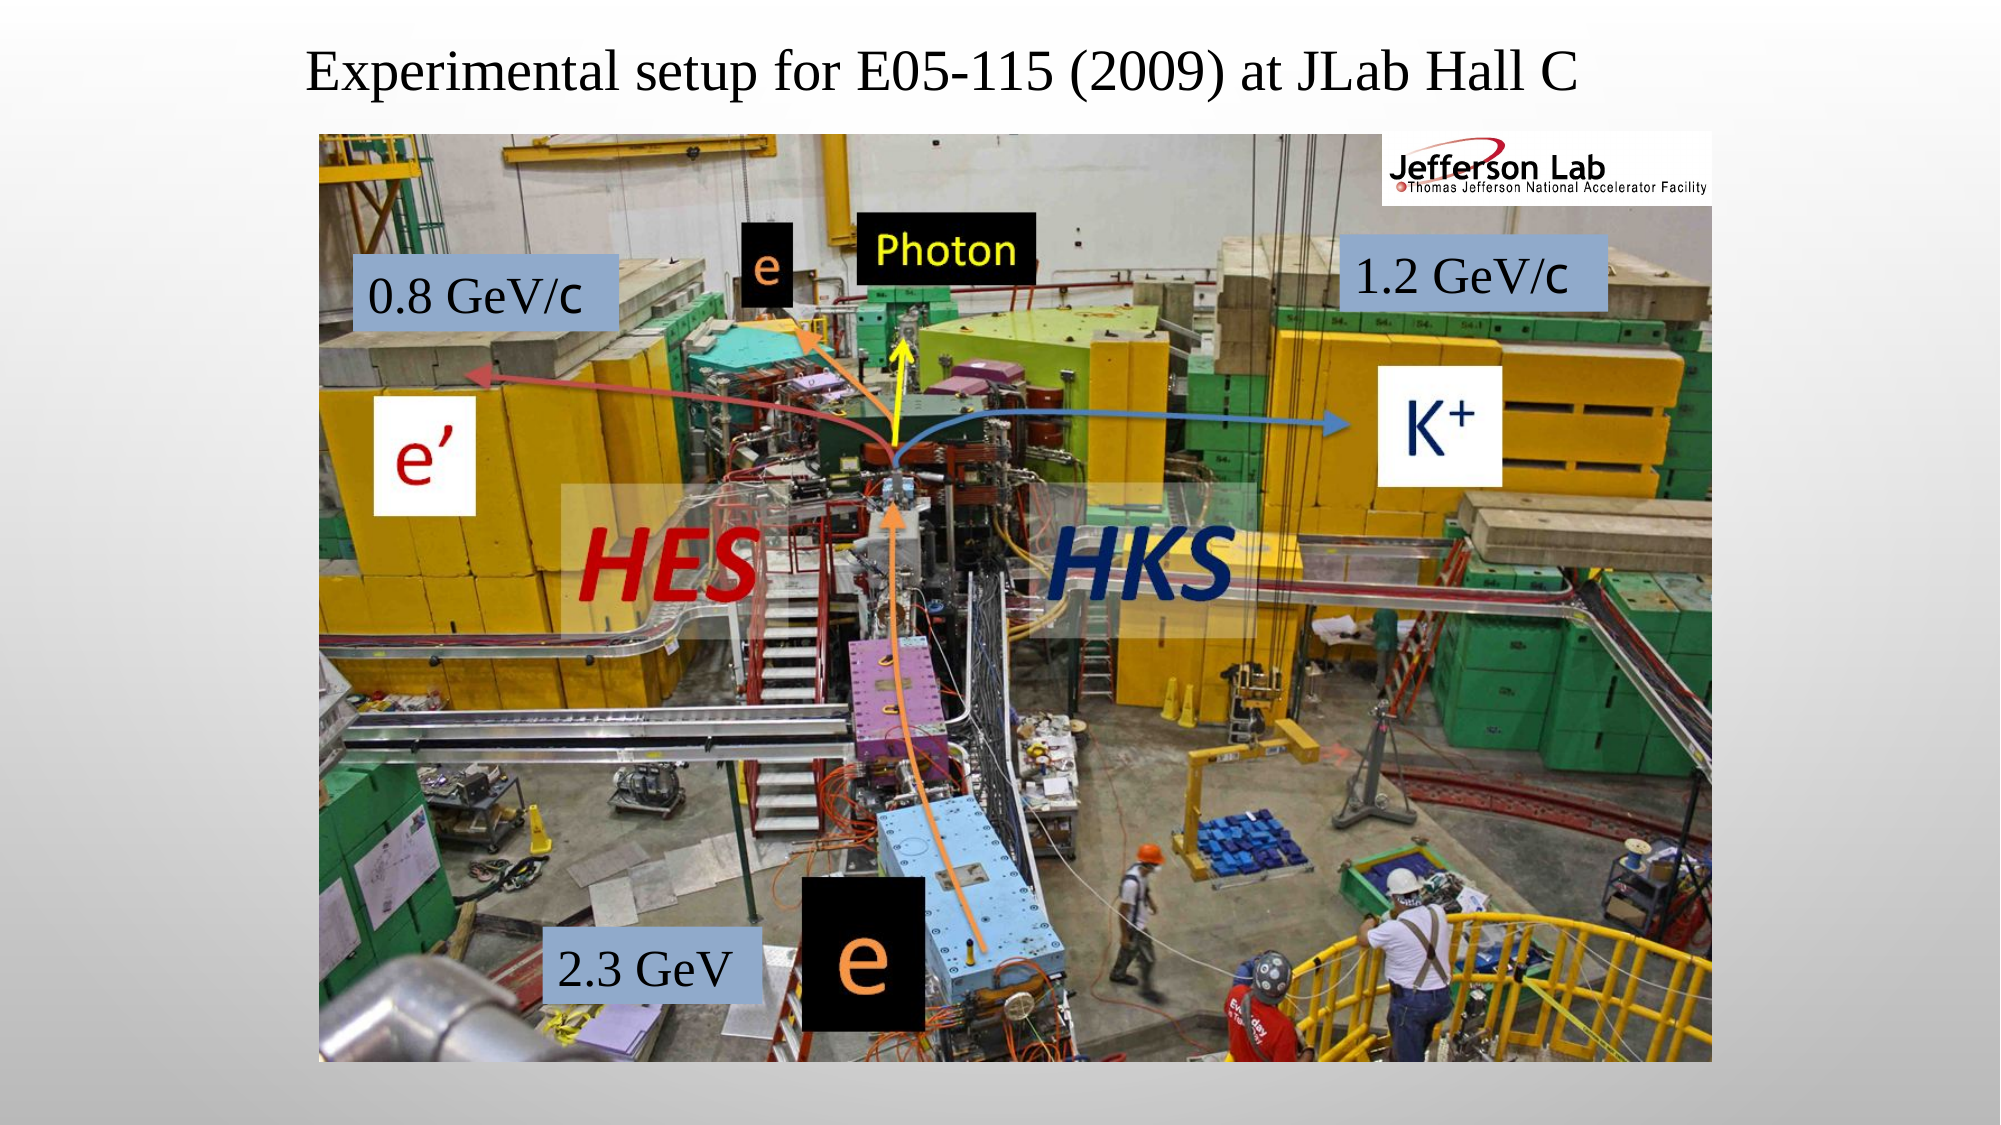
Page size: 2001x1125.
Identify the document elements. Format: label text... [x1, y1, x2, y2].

picture [0, 0, 2000, 1125]
text_box Experimental setup for E05-115 (2009) at JLab Hall C [290, 24, 1750, 110]
